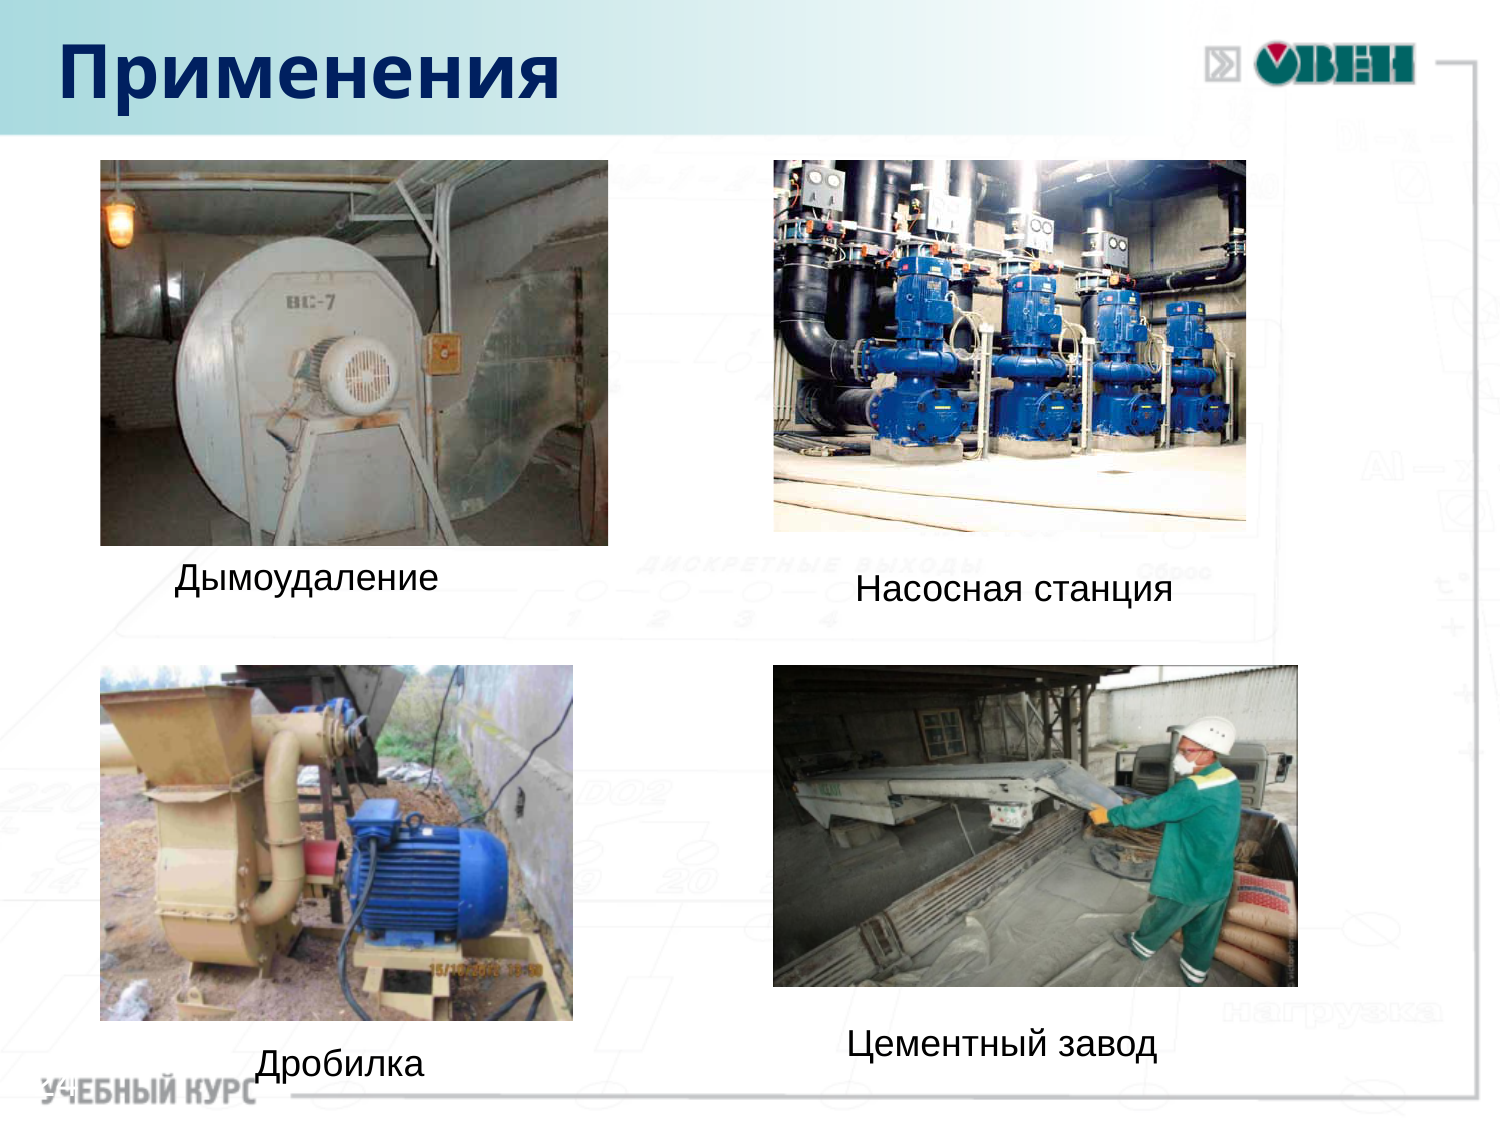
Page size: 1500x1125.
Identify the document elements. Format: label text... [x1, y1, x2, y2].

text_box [100, 665, 574, 1079]
slide_number 24 [17, 1046, 125, 1107]
title Применения [41, 0, 1081, 138]
picture [0, 0, 1500, 1125]
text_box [100, 160, 609, 591]
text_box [773, 160, 1247, 614]
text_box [773, 665, 1298, 1046]
